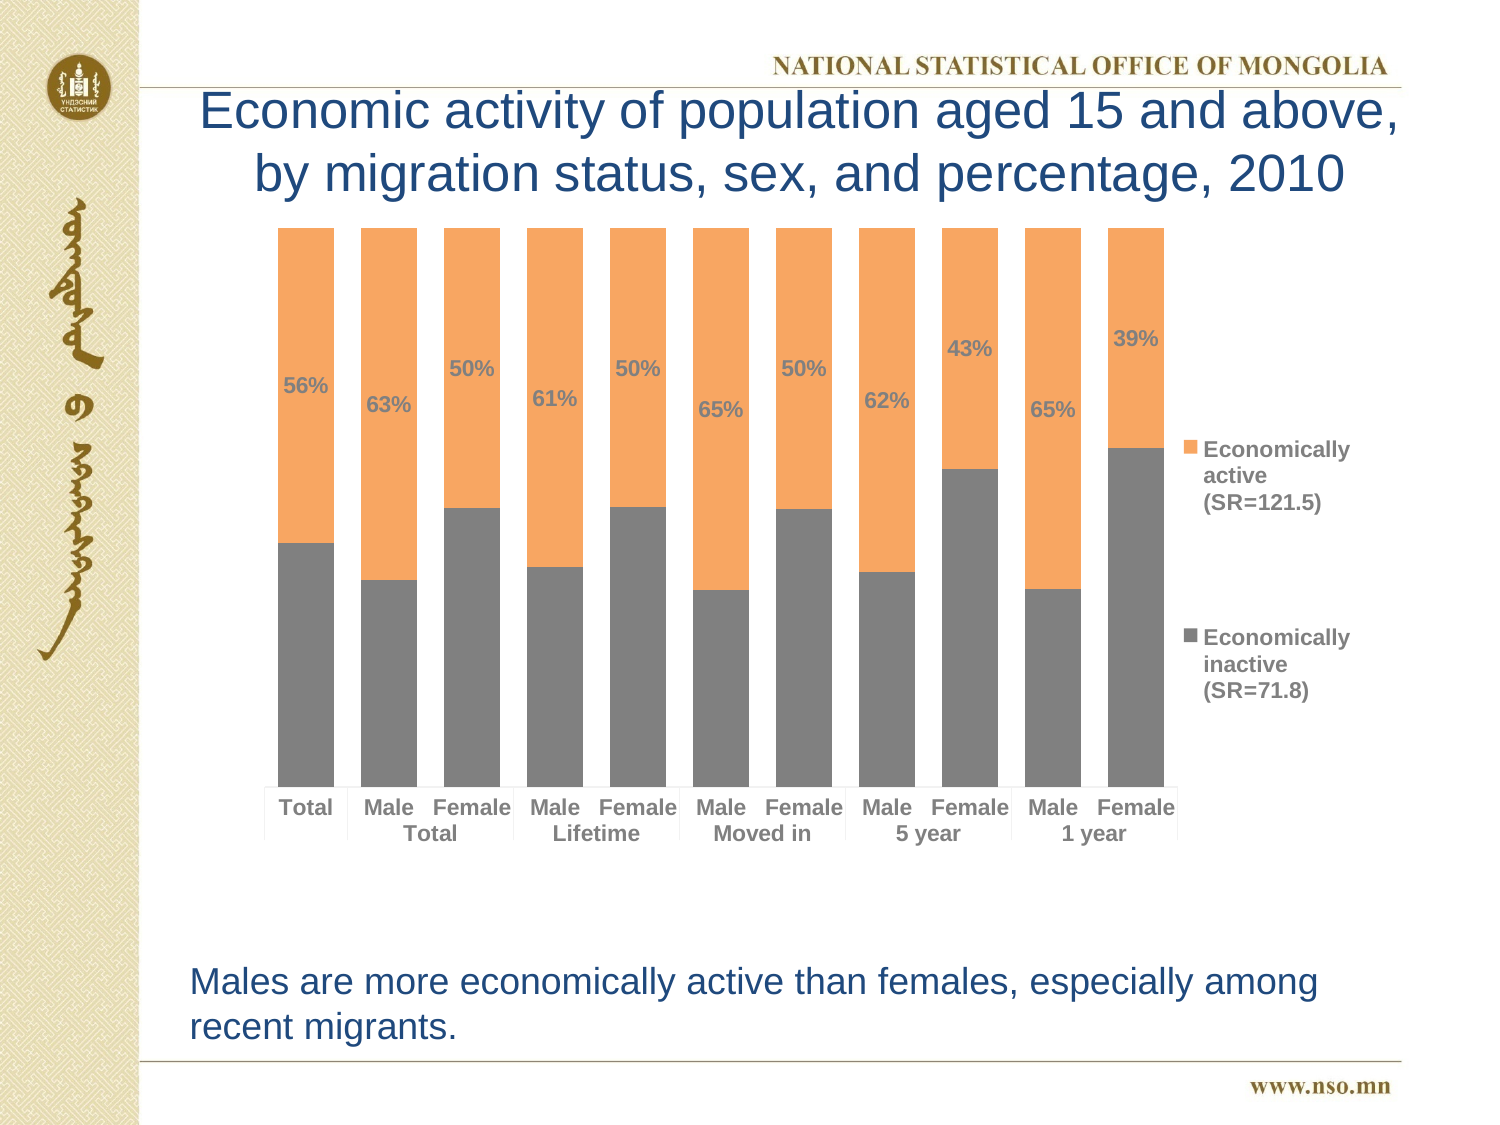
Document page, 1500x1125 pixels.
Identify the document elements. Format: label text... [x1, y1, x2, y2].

picture [0, 0, 1500, 1125]
text_box Males are more economically active than females, especially among recent migrants. [174, 949, 1438, 1055]
title Economic activity of population aged 15 and above, by migration status, sex, and percentage, 2010 [174, 45, 1425, 233]
chart [237, 224, 1363, 928]
